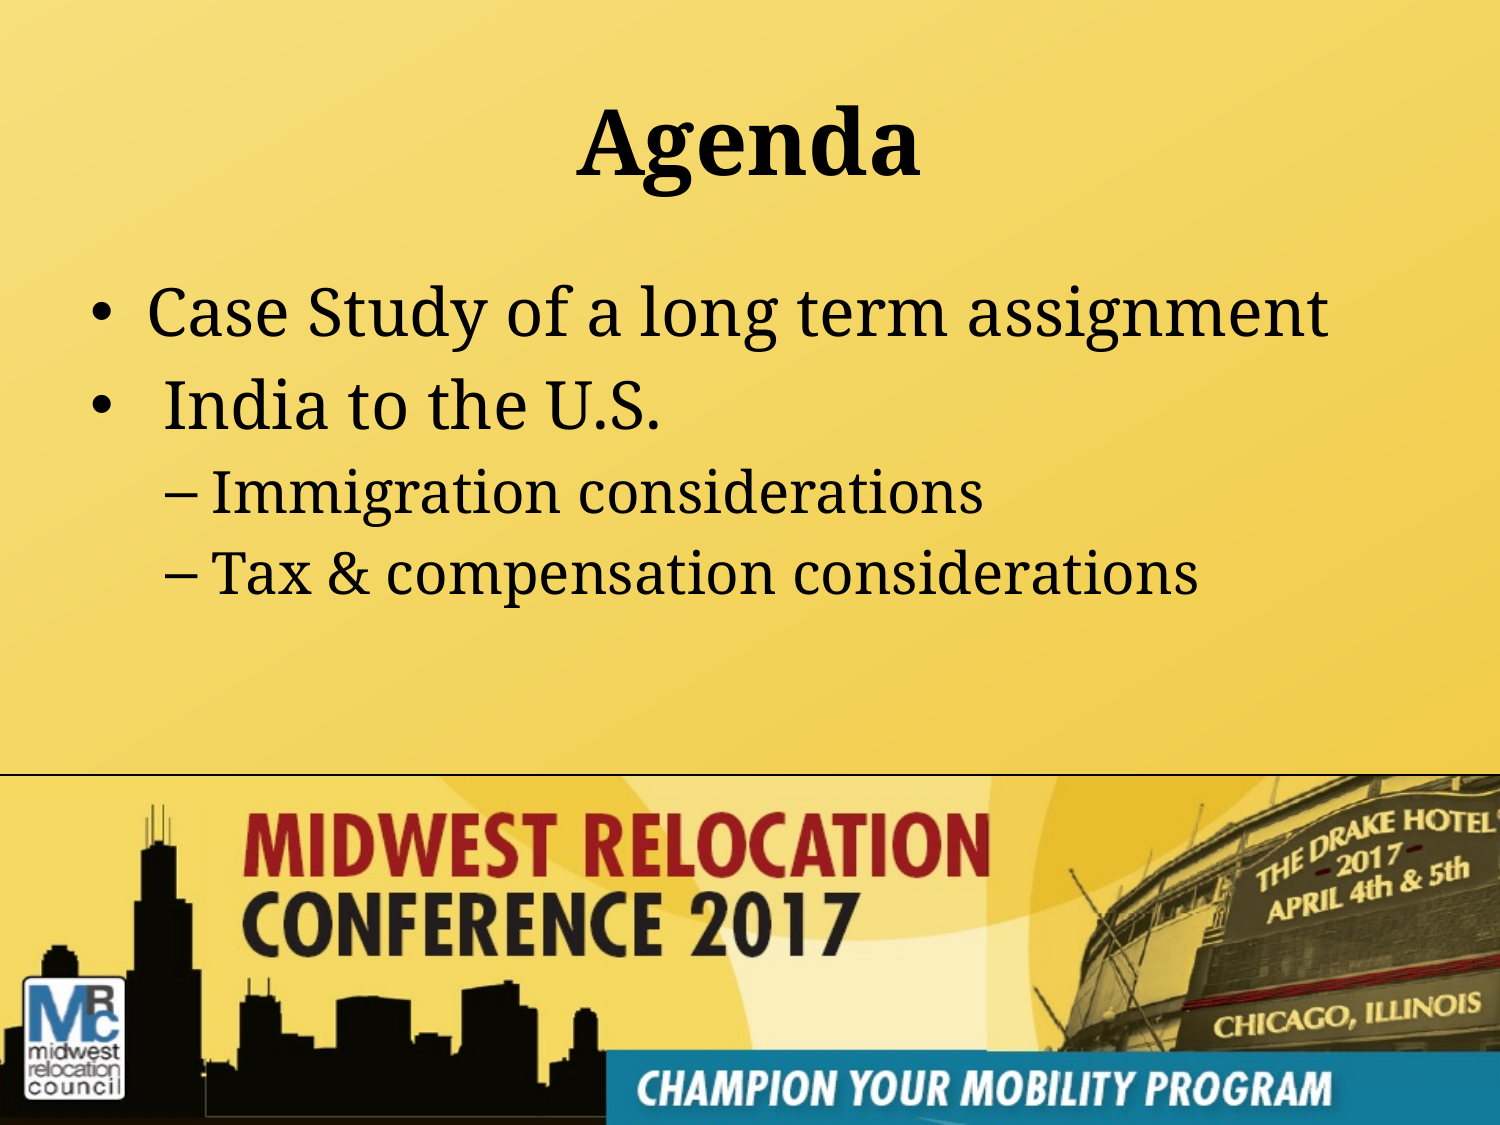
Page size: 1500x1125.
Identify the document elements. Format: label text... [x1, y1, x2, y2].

title Agenda [75, 45, 1425, 233]
list Case Study of a long term assignment India to the U.S. Immigration considerations Tax & compensation considerations [75, 262, 1425, 750]
picture [0, 776, 1500, 1125]
